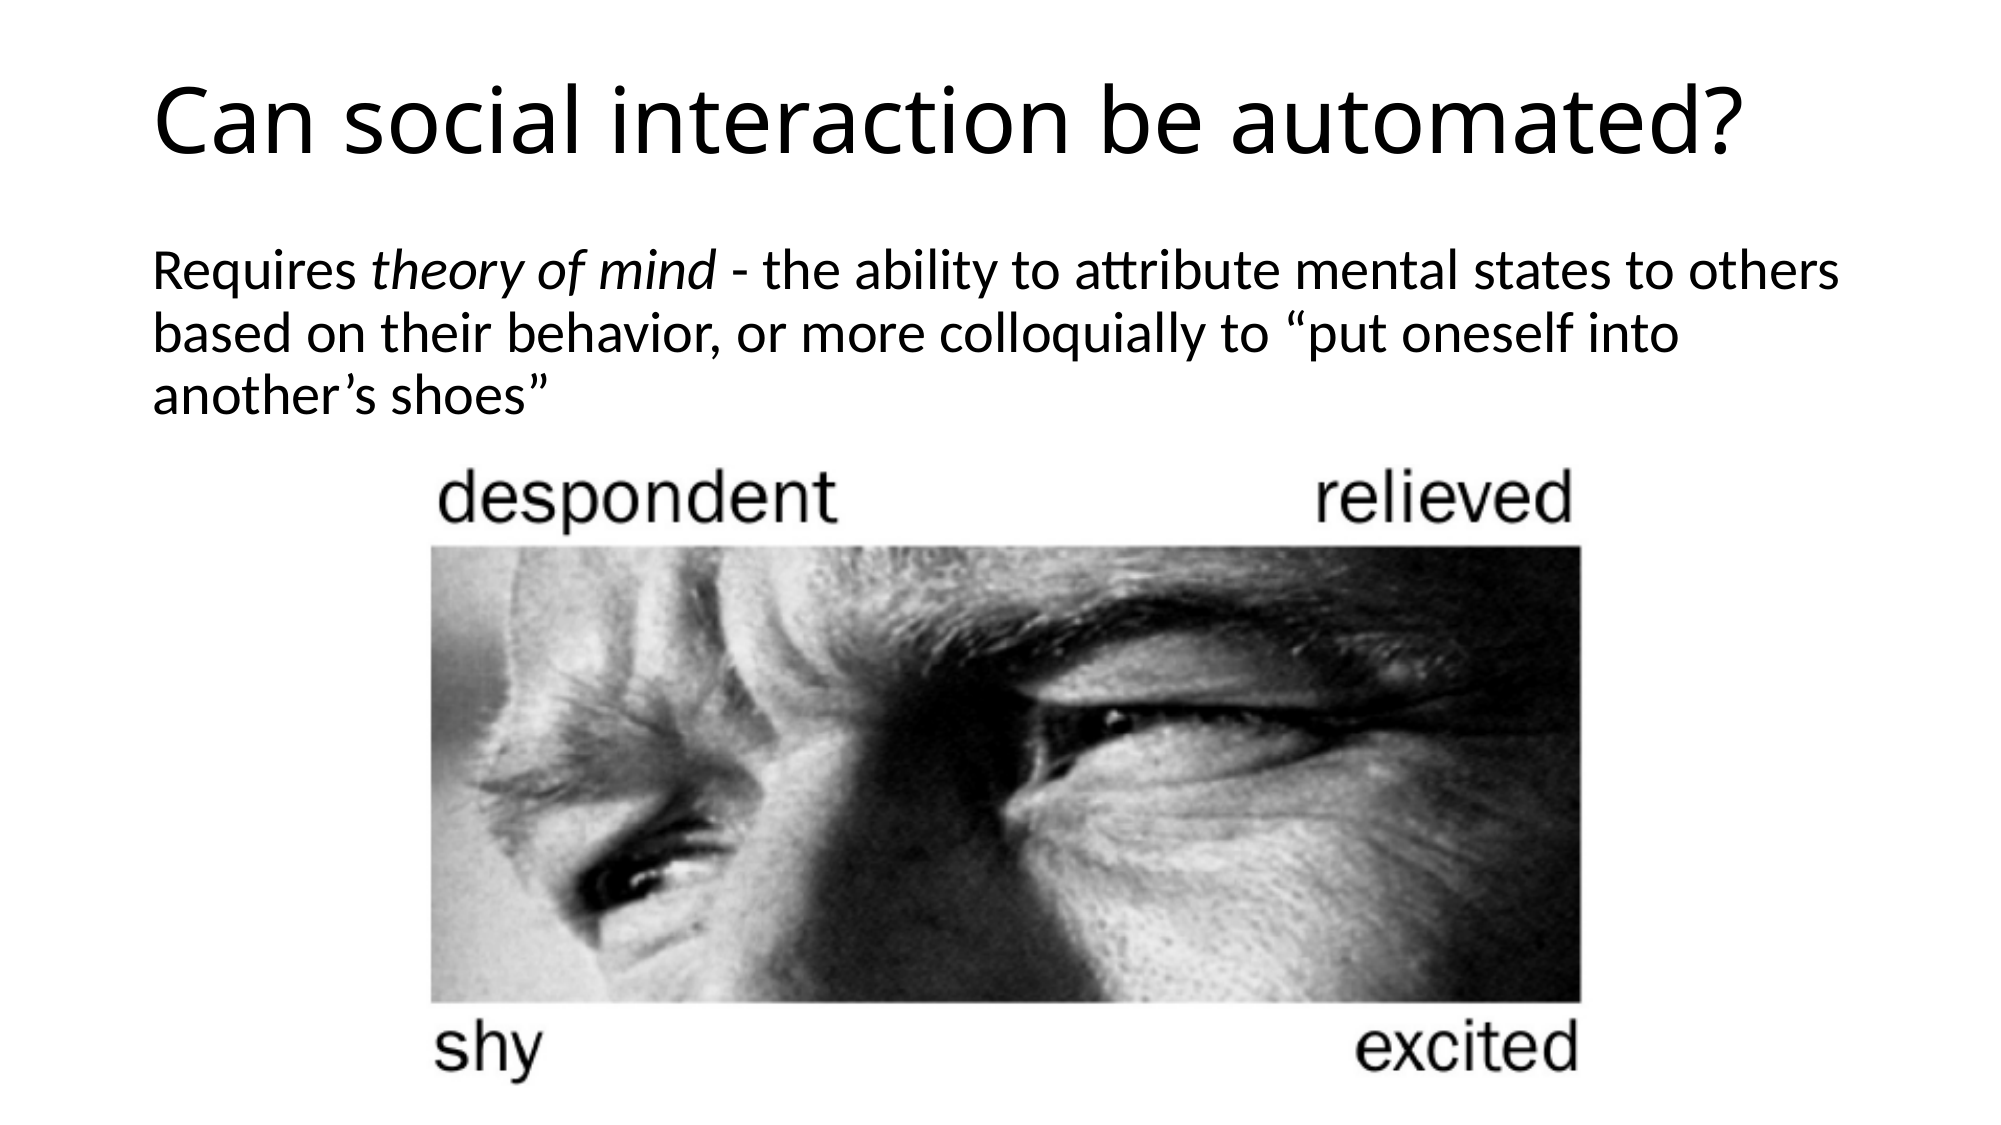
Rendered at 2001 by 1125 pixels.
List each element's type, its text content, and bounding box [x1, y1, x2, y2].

title Can social interaction be automated? [137, 59, 1863, 188]
picture [396, 464, 1663, 1113]
list Requires theory of mind - the ability to attribute mental states to others based on their behavior, or more colloquially to “put oneself into another’s shoes” [137, 231, 1863, 1014]
